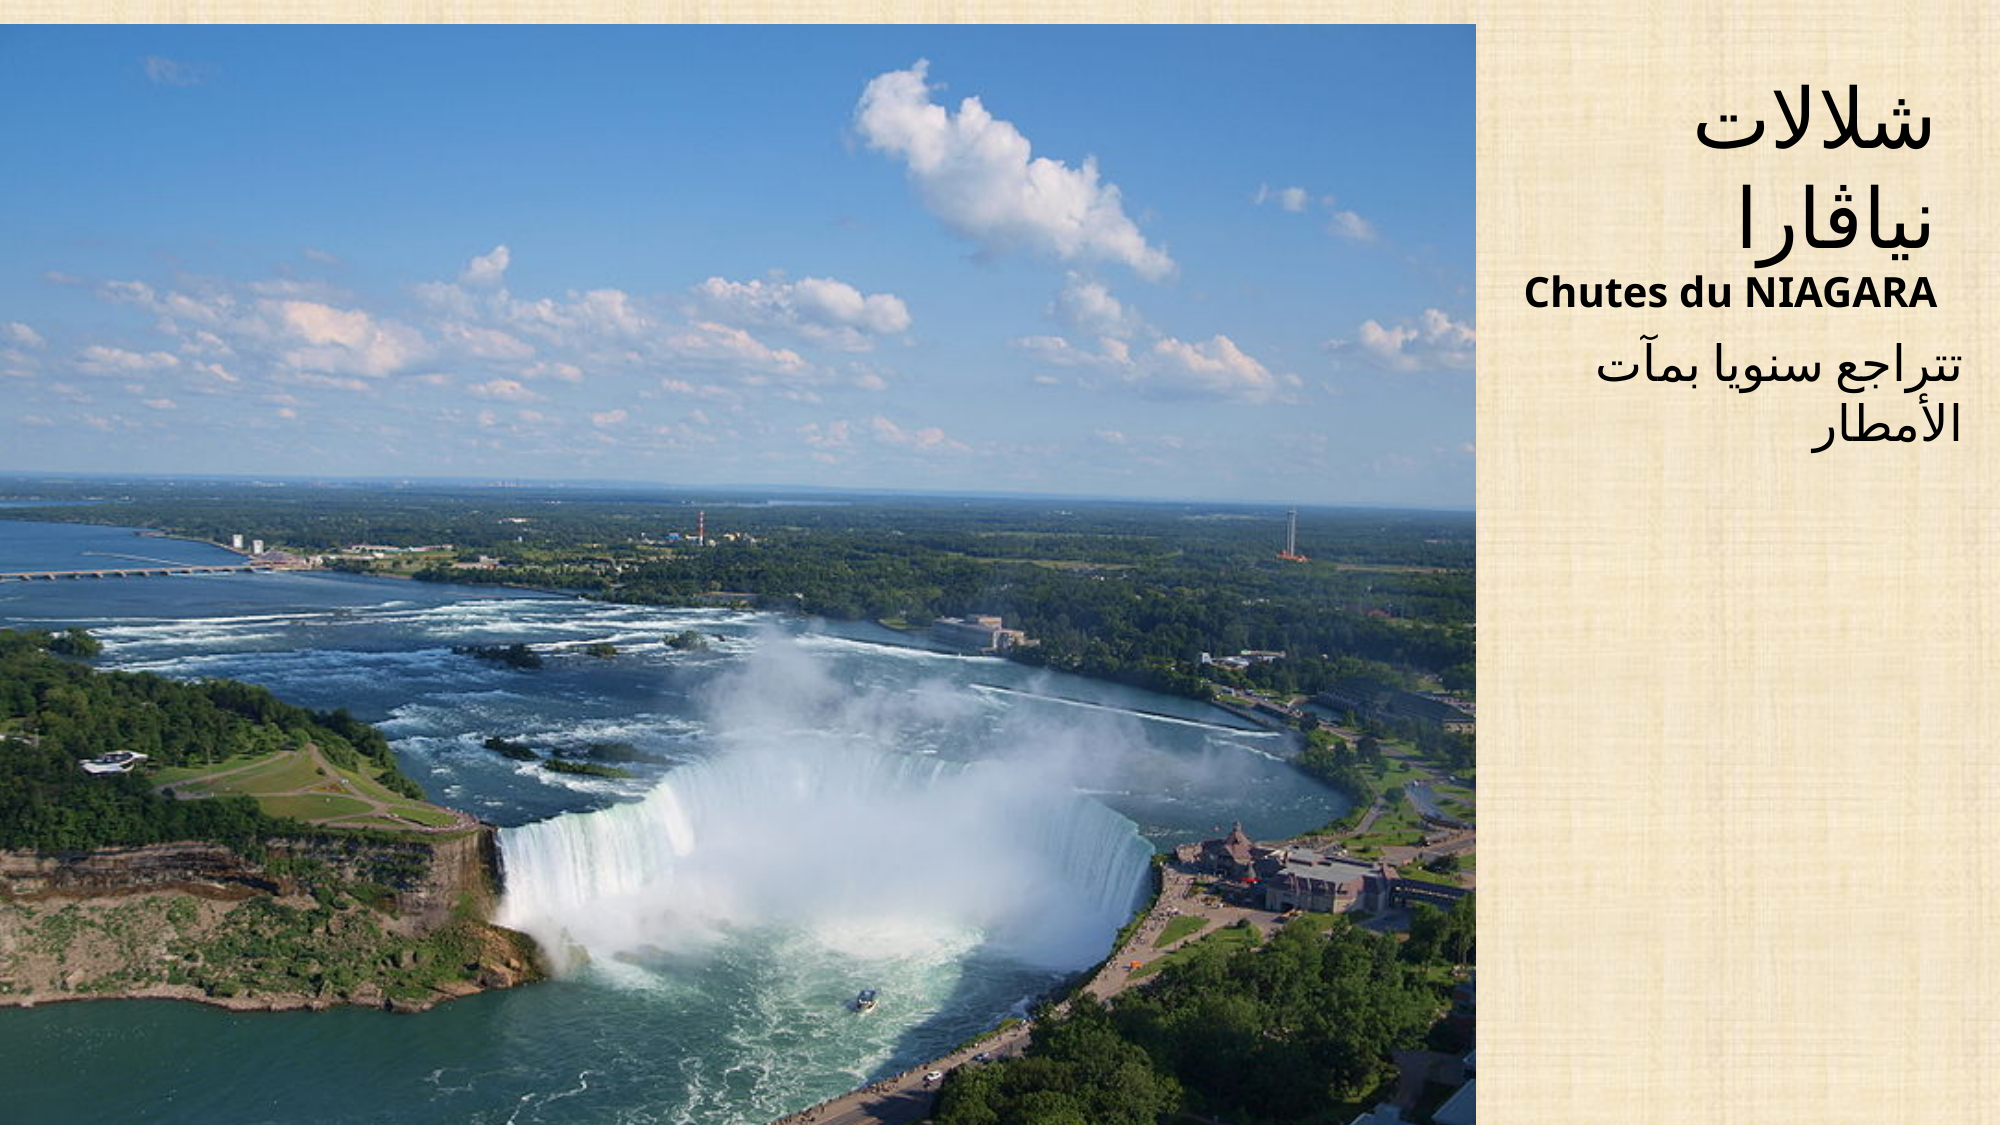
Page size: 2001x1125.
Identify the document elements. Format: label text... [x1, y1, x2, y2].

text_box تتراجع سنويا بمآت الأمطار [1501, 323, 1979, 459]
text_box شلالات نياڤارا Chutes du NIAGARA [1476, 58, 1953, 323]
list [0, 24, 1476, 1125]
